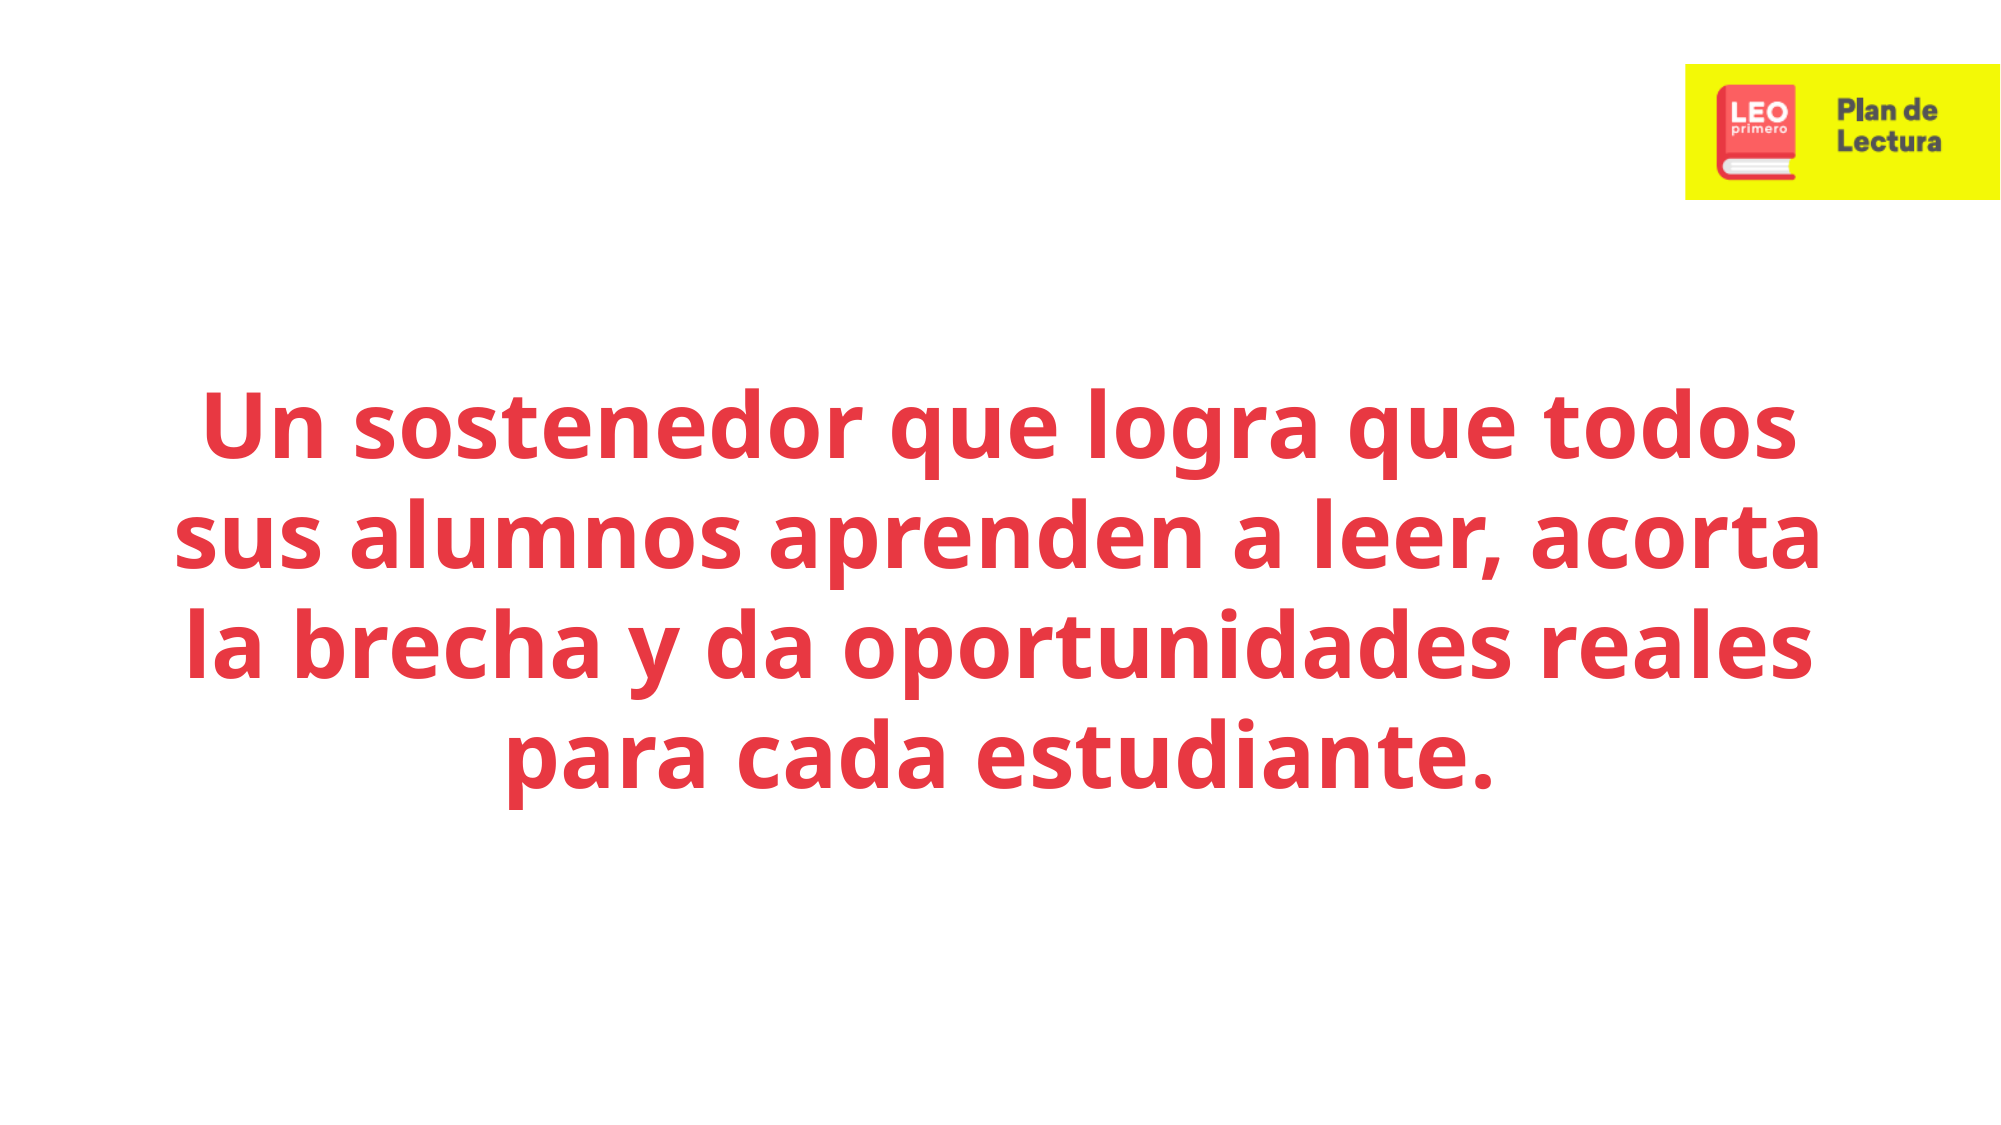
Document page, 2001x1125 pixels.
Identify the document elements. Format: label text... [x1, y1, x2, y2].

text_box Un sostenedor que logra que todos sus alumnos aprenden a leer, acorta la brecha y da oportunidades reales para cada estudiante. [151, 291, 1849, 883]
